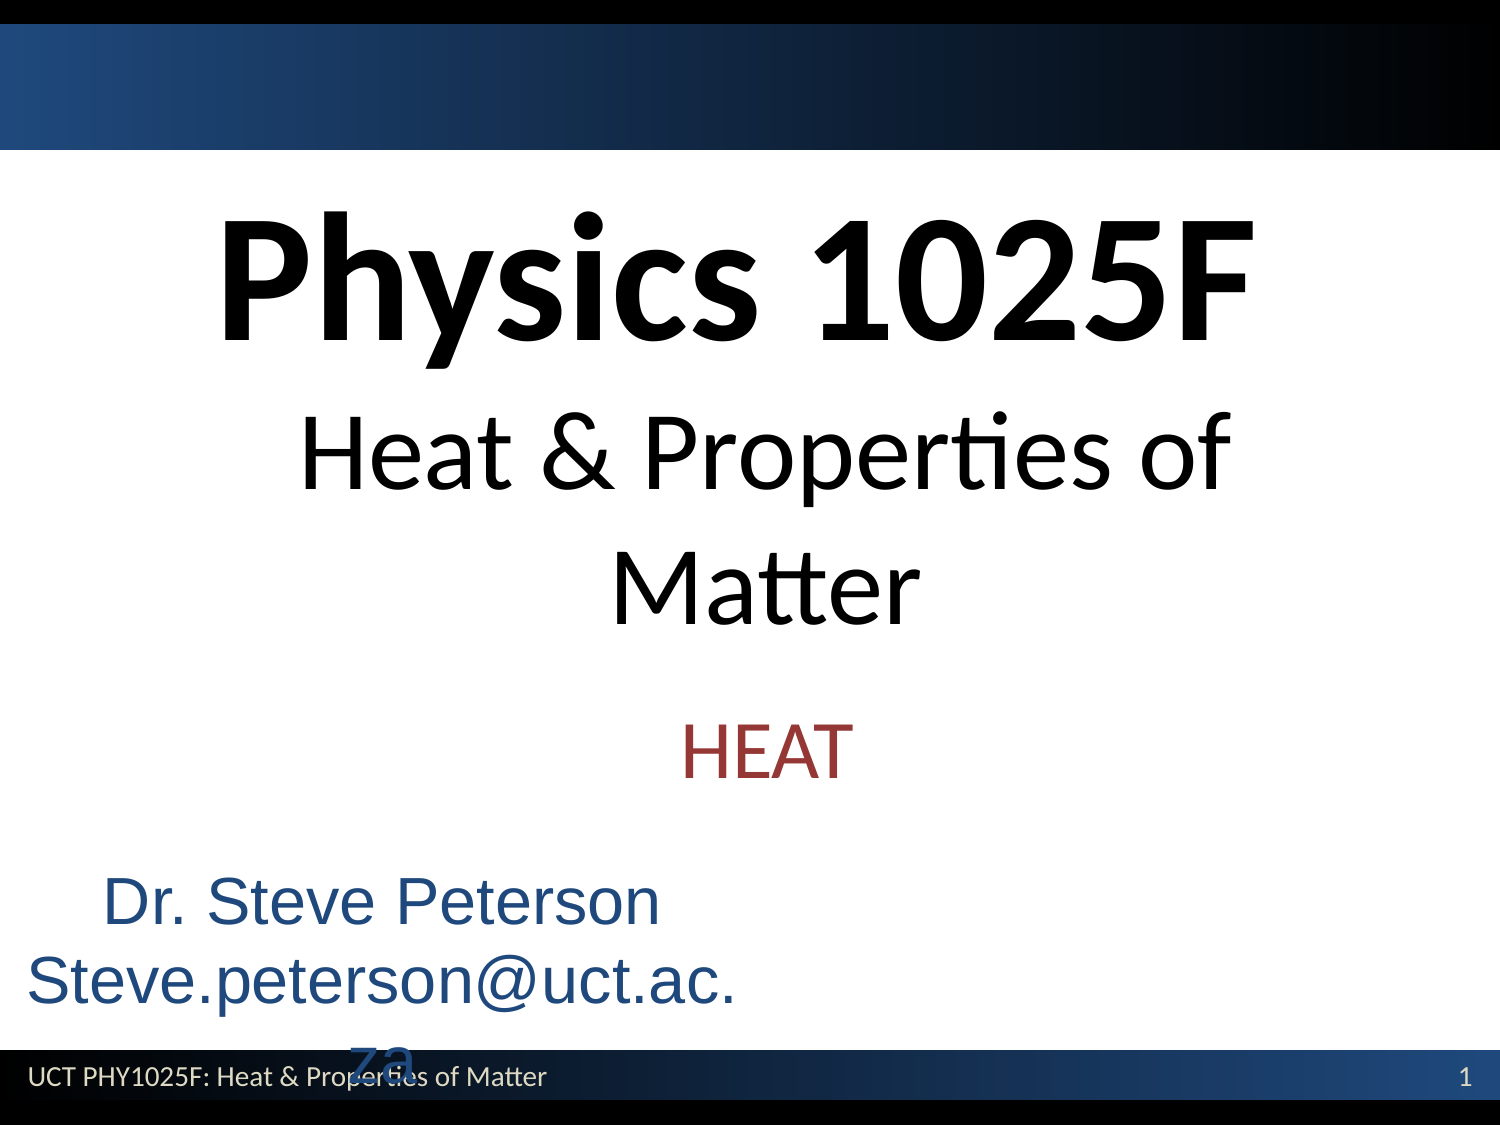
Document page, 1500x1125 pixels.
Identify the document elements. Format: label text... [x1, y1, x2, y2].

title Physics 1025F Heat & Properties of Matter [62, 149, 1413, 516]
text_box HEAT [387, 687, 1148, 875]
subtitle Dr. Steve Peterson Steve.peterson@uct.ac.za [2, 849, 763, 1038]
